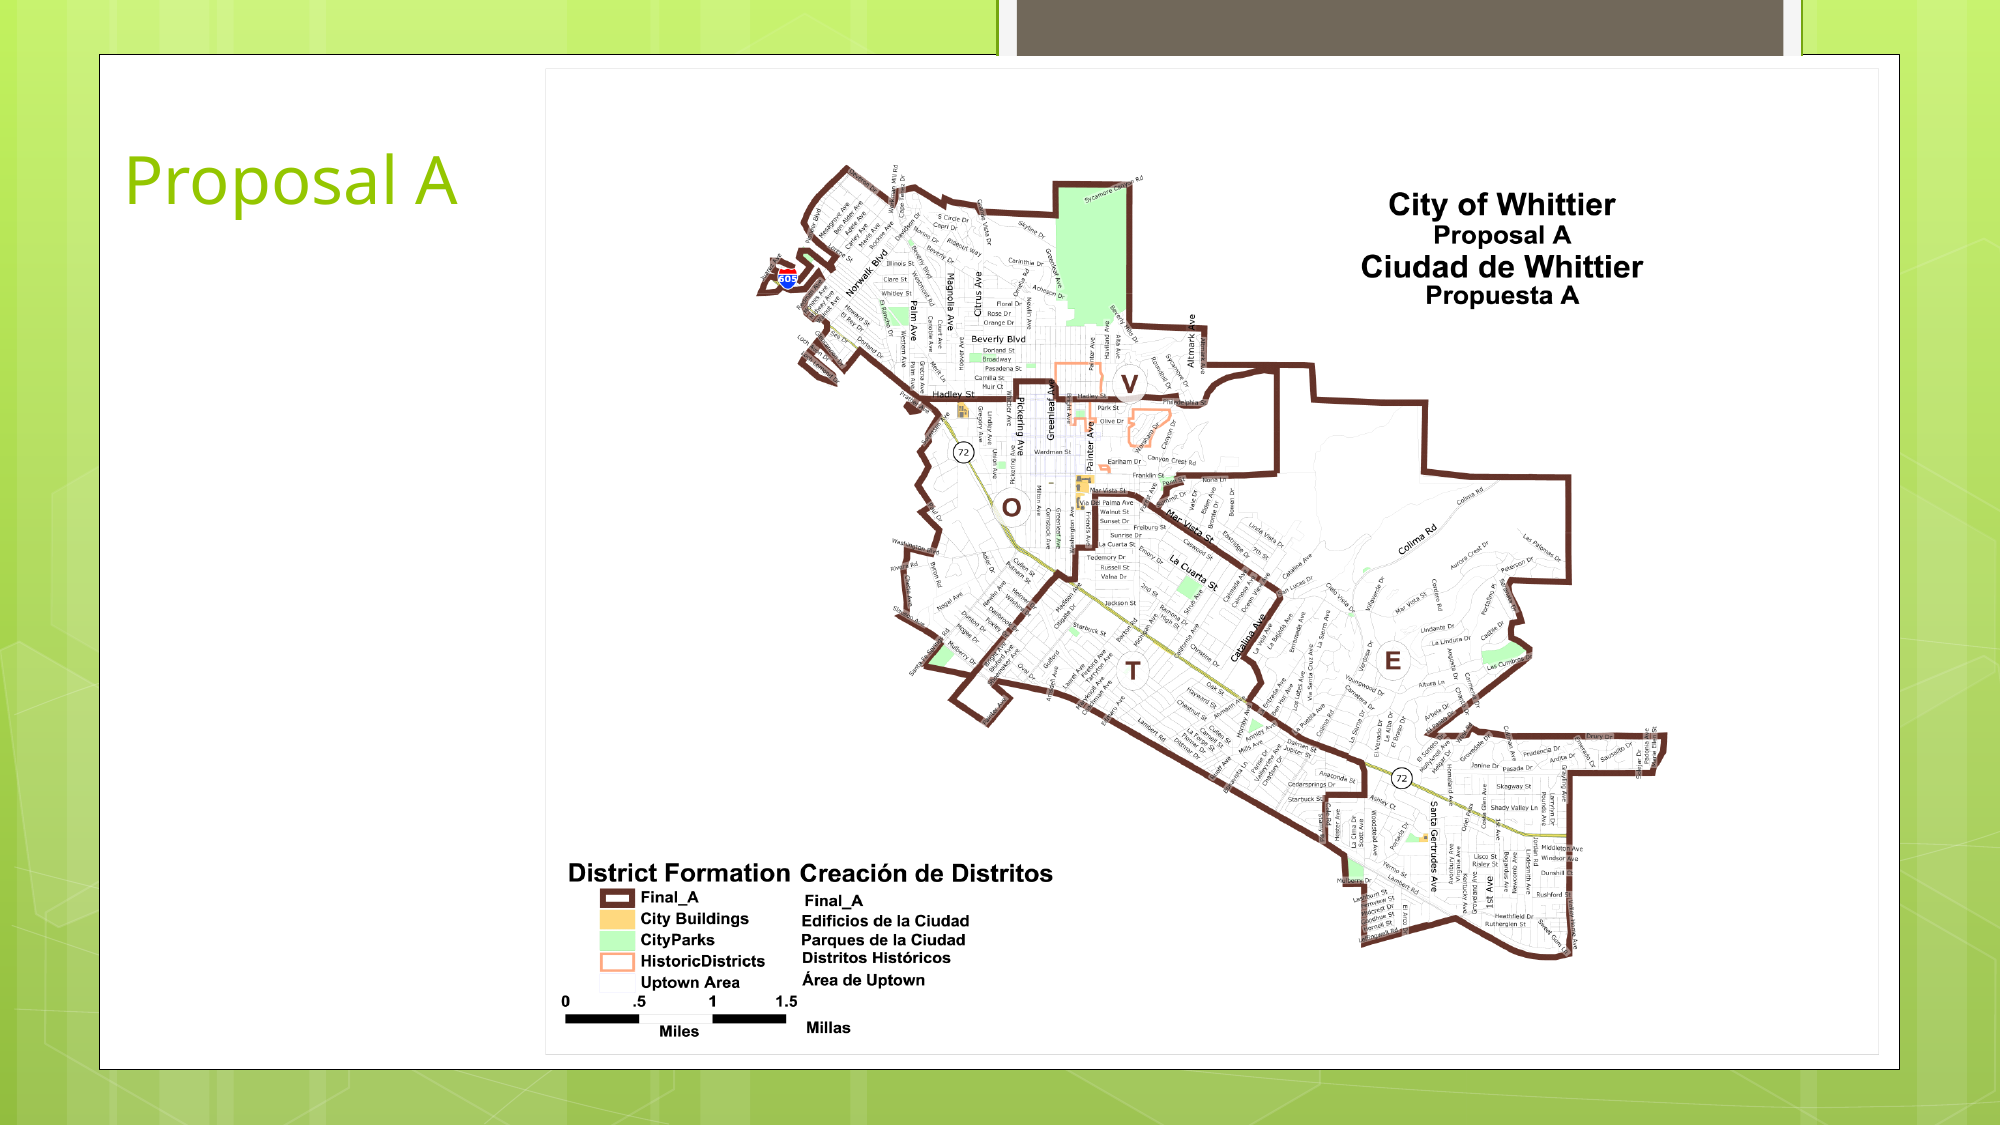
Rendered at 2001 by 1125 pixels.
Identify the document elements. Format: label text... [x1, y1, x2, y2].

picture [539, 56, 1886, 1066]
text_box Proposal A [108, 0, 625, 225]
